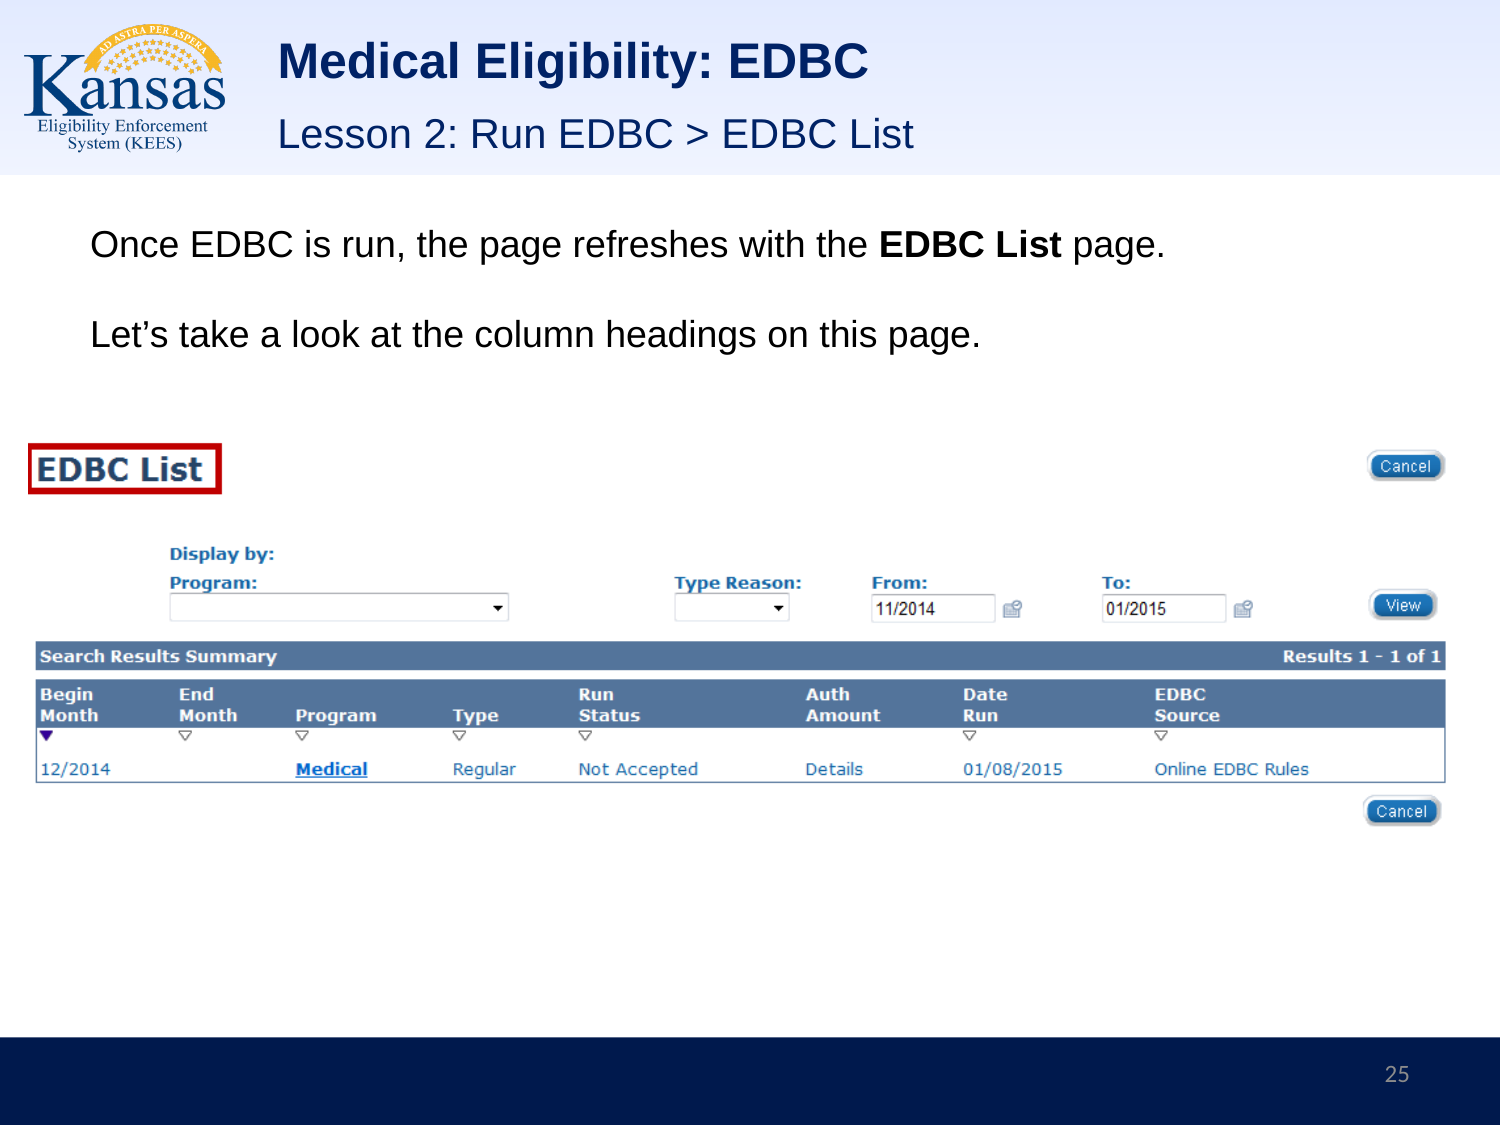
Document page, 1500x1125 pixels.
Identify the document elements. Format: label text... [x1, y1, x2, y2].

text_box Lesson 2: Run EDBC > EDBC List [262, 105, 1425, 175]
slide_number 25 [1074, 1042, 1425, 1103]
picture [24, 24, 225, 154]
title Medical Eligibility: EDBC [262, 11, 1425, 105]
list Once EDBC is run, the page refreshes with the EDBC List page. Let’s take a look at the column headings on this page. [75, 212, 1450, 436]
picture [28, 437, 1452, 854]
